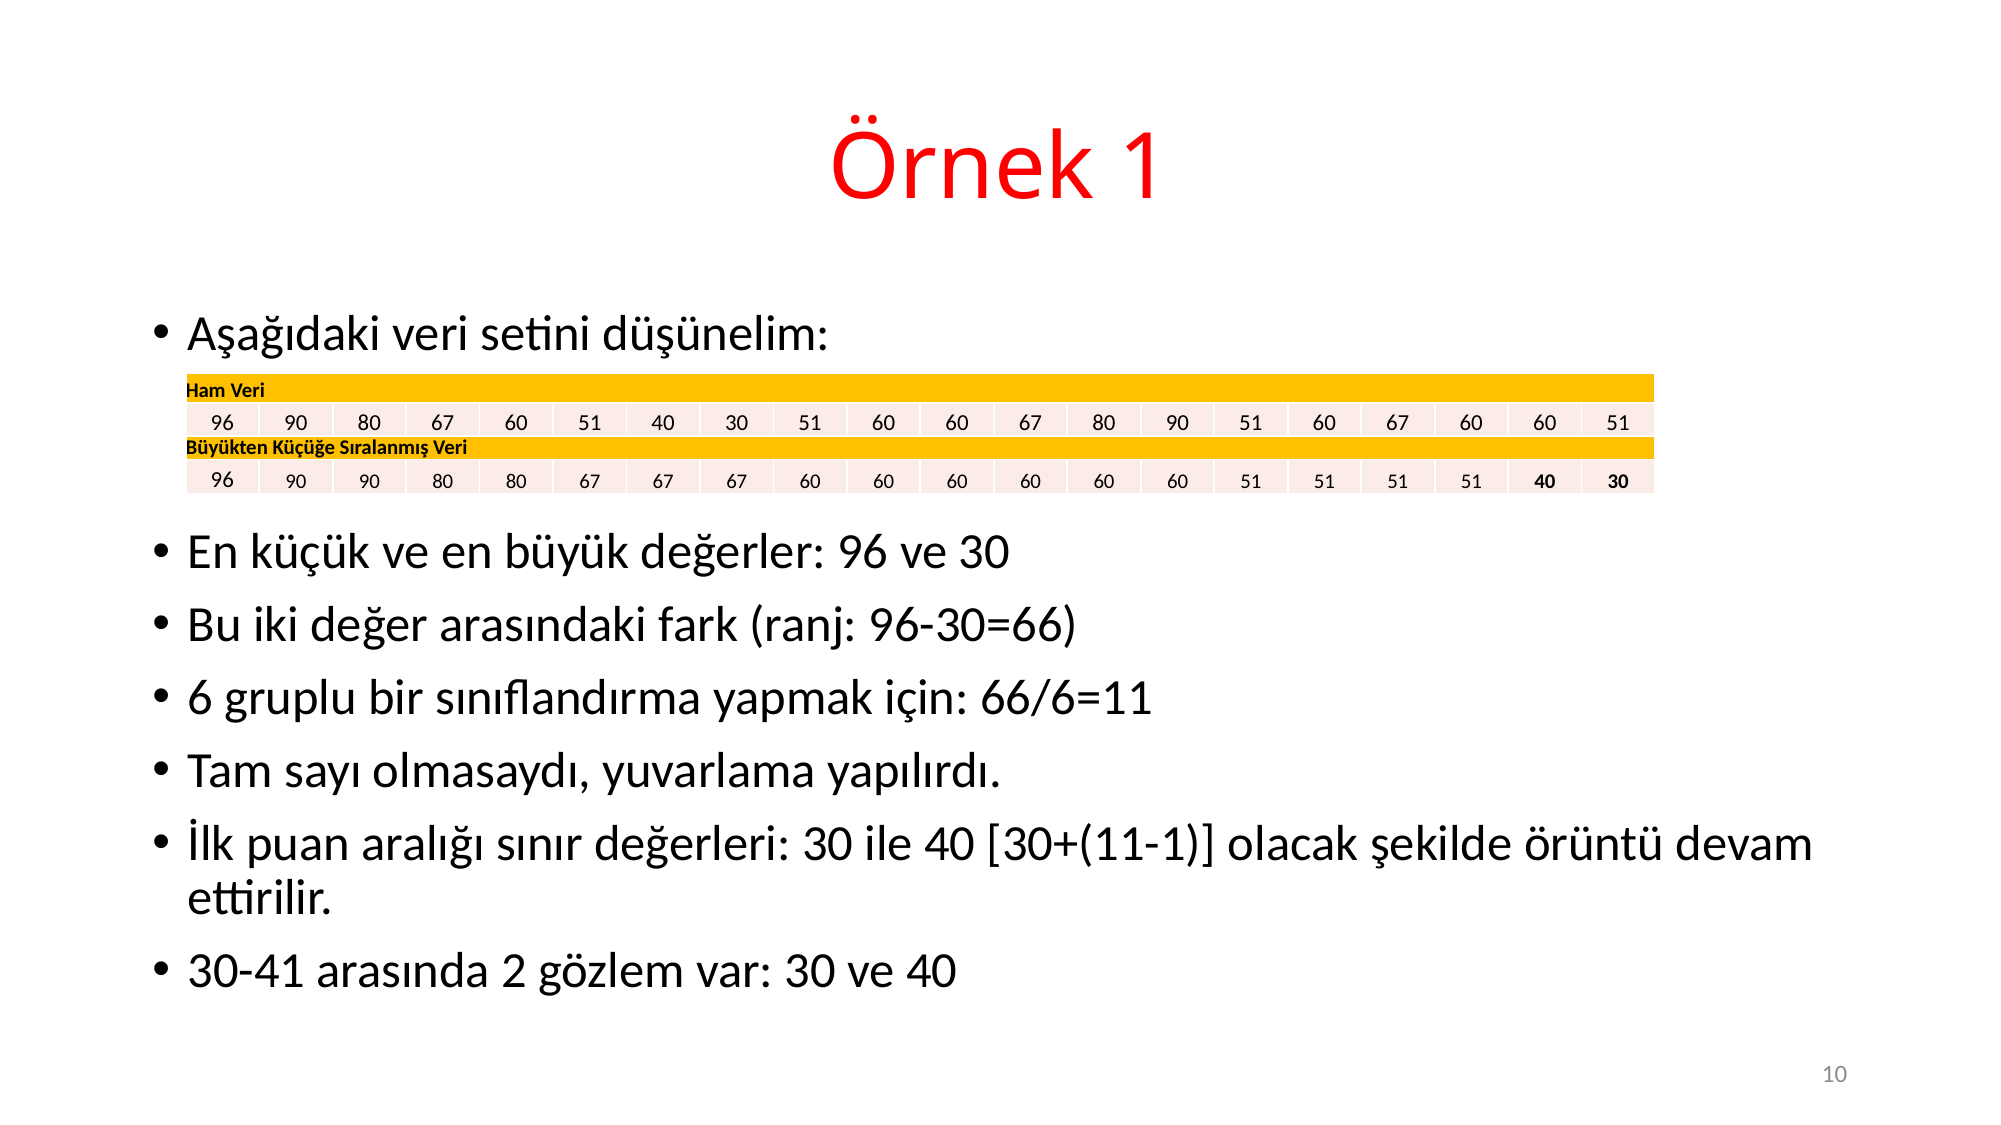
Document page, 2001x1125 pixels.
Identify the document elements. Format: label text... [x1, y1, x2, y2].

table_cell 80 [1068, 404, 1140, 435]
table_cell 51 [1436, 460, 1507, 493]
table_cell 60 [848, 404, 919, 435]
table_cell 60 [1068, 460, 1140, 493]
table_cell 60 [774, 460, 846, 493]
table_cell 40 [1509, 460, 1581, 493]
table_cell 51 [1215, 460, 1287, 493]
table_cell 60 [1142, 460, 1213, 493]
title Örnek 1 [137, 59, 1863, 278]
table_cell 40 [627, 404, 699, 435]
table_cell Büyükten Küçüğe Sıralanmış Veri [187, 437, 1654, 459]
table_cell 51 [1362, 460, 1434, 493]
table_cell 60 [480, 404, 552, 435]
table_cell 30 [701, 404, 773, 435]
table_cell 67 [407, 404, 479, 435]
table_cell 60 [995, 460, 1066, 493]
table_cell 51 [774, 404, 846, 435]
table_cell 60 [921, 404, 993, 435]
table_cell 51 [1582, 404, 1654, 435]
table_cell 80 [334, 404, 405, 435]
table_cell 96 [187, 404, 258, 435]
table_cell 90 [260, 460, 332, 493]
table_cell 67 [1362, 404, 1434, 435]
table_cell 90 [1142, 404, 1213, 435]
table_cell 80 [480, 460, 552, 493]
table_cell 60 [1436, 404, 1507, 435]
table_cell 60 [921, 460, 993, 493]
table_cell 67 [627, 460, 699, 493]
table_cell 67 [554, 460, 626, 493]
table_cell 80 [407, 460, 479, 493]
table_cell 67 [995, 404, 1066, 435]
table_cell 60 [1509, 404, 1581, 435]
table_cell 51 [554, 404, 626, 435]
table_cell 90 [334, 460, 405, 493]
table_cell 90 [260, 404, 332, 435]
table_cell 60 [848, 460, 919, 493]
table_cell 51 [1289, 460, 1360, 493]
table_header Ham Veri [187, 374, 1654, 402]
table_cell 96 [187, 460, 258, 493]
table_cell 67 [701, 460, 773, 493]
table_cell 60 [1289, 404, 1360, 435]
list Aşağıdaki veri setini düşünelim: En küçük ve en büyük değerler: 96 ve 30 Bu iki değer arasındaki fark (ranj: 96-30=66) 6 gruplu bir sınıflandırma yapmak için: 66/6=11 Tam sayı olmasaydı, yuvarlama yapılırdı. İlk puan aralığı sınır değerleri: 30 ile 40 [30+(11-1)] olacak şekilde örüntü devam ettirilir. 30-41 arasında 2 gözlem var: 30 ve 40 [137, 299, 1863, 1014]
table_cell 30 [1582, 460, 1654, 493]
slide_number 10 [1412, 1042, 1863, 1103]
table_cell 51 [1215, 404, 1287, 435]
